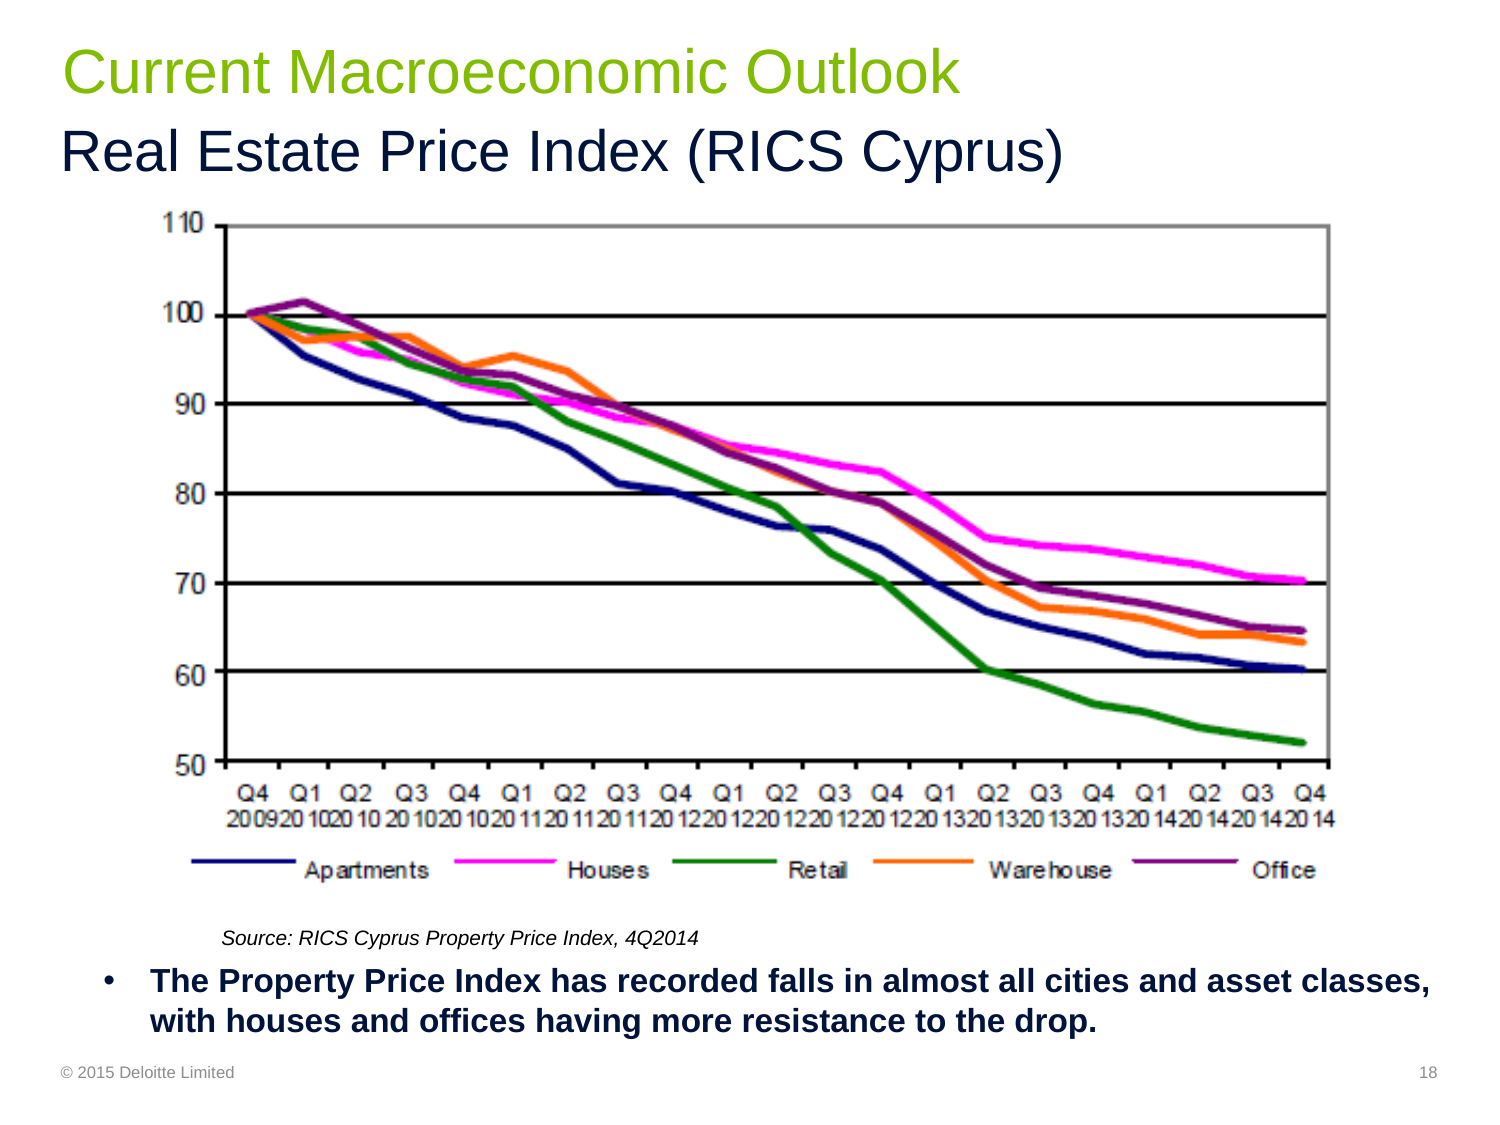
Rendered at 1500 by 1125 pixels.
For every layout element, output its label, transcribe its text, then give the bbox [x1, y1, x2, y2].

text_box The Property Price Index has recorded falls in almost all cities and asset classes, with houses and offices having more resistance to the drop. [88, 952, 1477, 1047]
text_box Source: RICS Cyprus Property Price Index, 4Q2014 [206, 919, 880, 957]
picture [147, 184, 1377, 912]
slide_number 18 [1307, 1051, 1438, 1093]
title Current Macroeconomic Outlook [62, 30, 1461, 120]
list Real Estate Price Index (RICS Cyprus) [60, 113, 1437, 202]
footer © 2015 Deloitte Limited [60, 1051, 1301, 1093]
